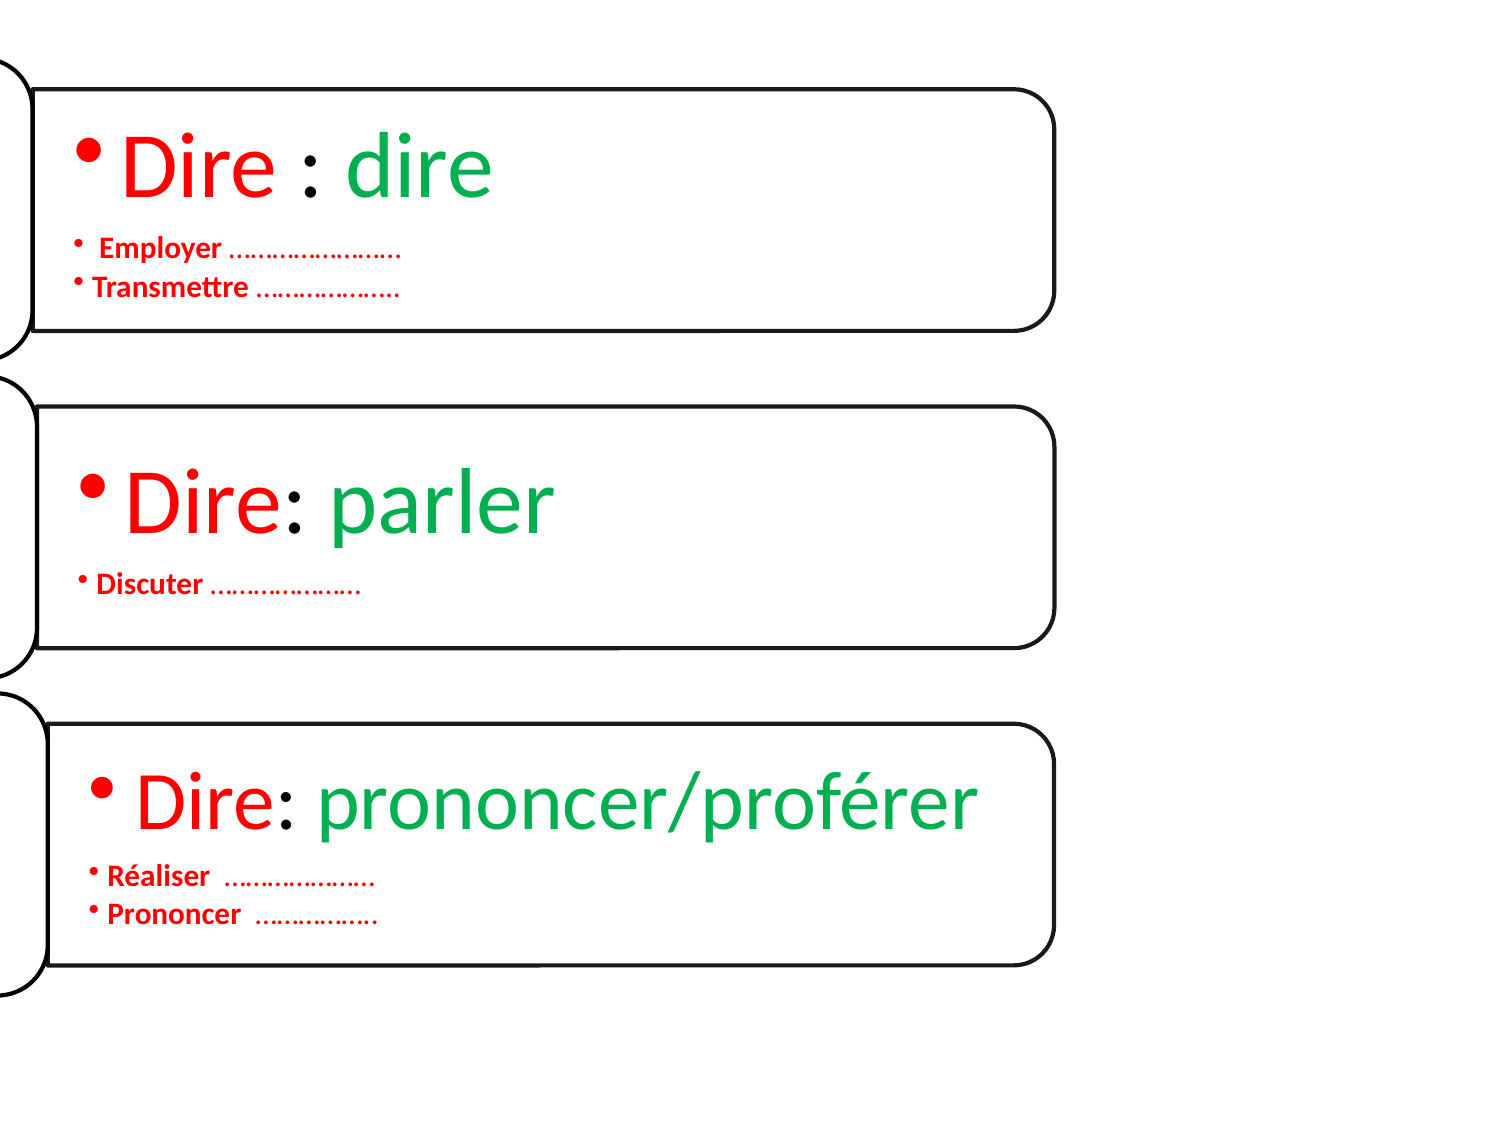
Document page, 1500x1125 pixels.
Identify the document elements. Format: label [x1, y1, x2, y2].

text_box [0, 58, 1055, 997]
